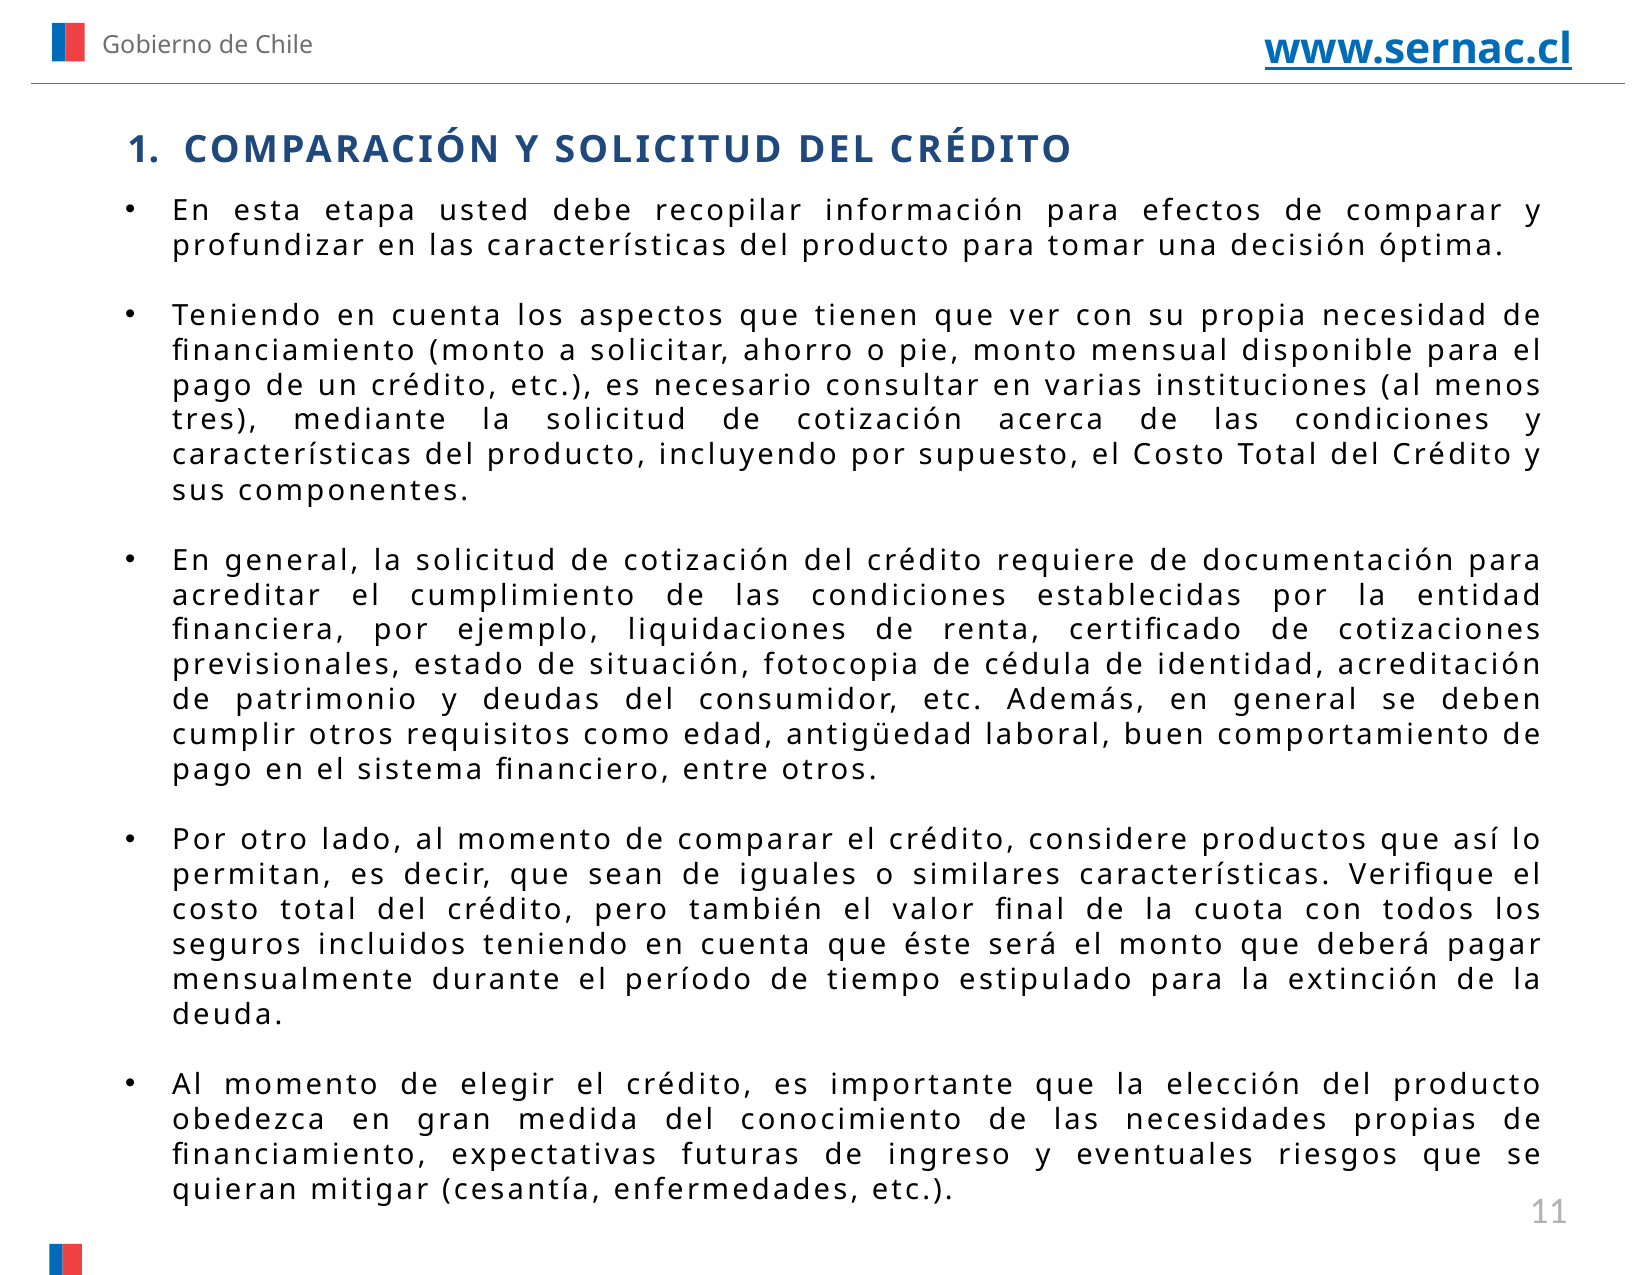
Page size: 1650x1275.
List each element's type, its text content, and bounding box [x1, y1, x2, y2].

text_box [52, 22, 65, 62]
slide_number 11 [1188, 1185, 1568, 1250]
text_box [49, 1243, 62, 1275]
text_box En esta etapa usted debe recopilar información para efectos de comparar y profundizar en las características del producto para tomar una decisión óptima. Teniendo en cuenta los aspectos que tienen que ver con su propia necesidad de financiamiento (monto a solicitar, ahorro o pie, monto mensual disponible para el pago de un crédito, etc.), es necesario consultar en varias instituciones (al menos tres), mediante la solicitud de cotización acerca de las condiciones y características del producto, incluyendo por supuesto, el Costo Total del Crédito y sus componentes. En general, la solicitud de cotización del crédito requiere de documentación para acreditar el cumplimiento de las condiciones establecidas por la entidad financiera, por ejemplo, liquidaciones de renta, certificado de cotizaciones previsionales, estado de situación, fotocopia de cédula de identidad, acreditación de patrimonio y deudas del consumidor, etc. Además, en general se deben cumplir otros requisitos como edad, antigüedad laboral, buen comportamiento de pago en el sistema financiero, entre otros. Por otro lado, al momento de comparar el crédito, considere productos que así lo permitan, es decir, que sean de iguales o similares características. Verifique el costo total del crédito, pero también el valor final de la cuota con todos los seguros incluidos teniendo en cuenta que éste será el monto que deberá pagar mensualmente durante el período de tiempo estipulado para la extinción de la deuda. Al momento de elegir el crédito, es importante que la elección del producto obedezca en gran medida del conocimiento de las necesidades propias de financiamiento, expectativas futuras de ingreso y eventuales riesgos que se quieran mitigar (cesantía, enfermedades, etc.). [110, 183, 1561, 1248]
text_box Gobierno de Chile [99, 28, 388, 59]
text_box [62, 1243, 82, 1275]
text_box COMPARACIÓN Y SOLICITUD DEL CRÉDITO [112, 117, 1375, 177]
text_box [65, 22, 85, 62]
text_box www.sernac.cl [1262, 20, 1600, 80]
